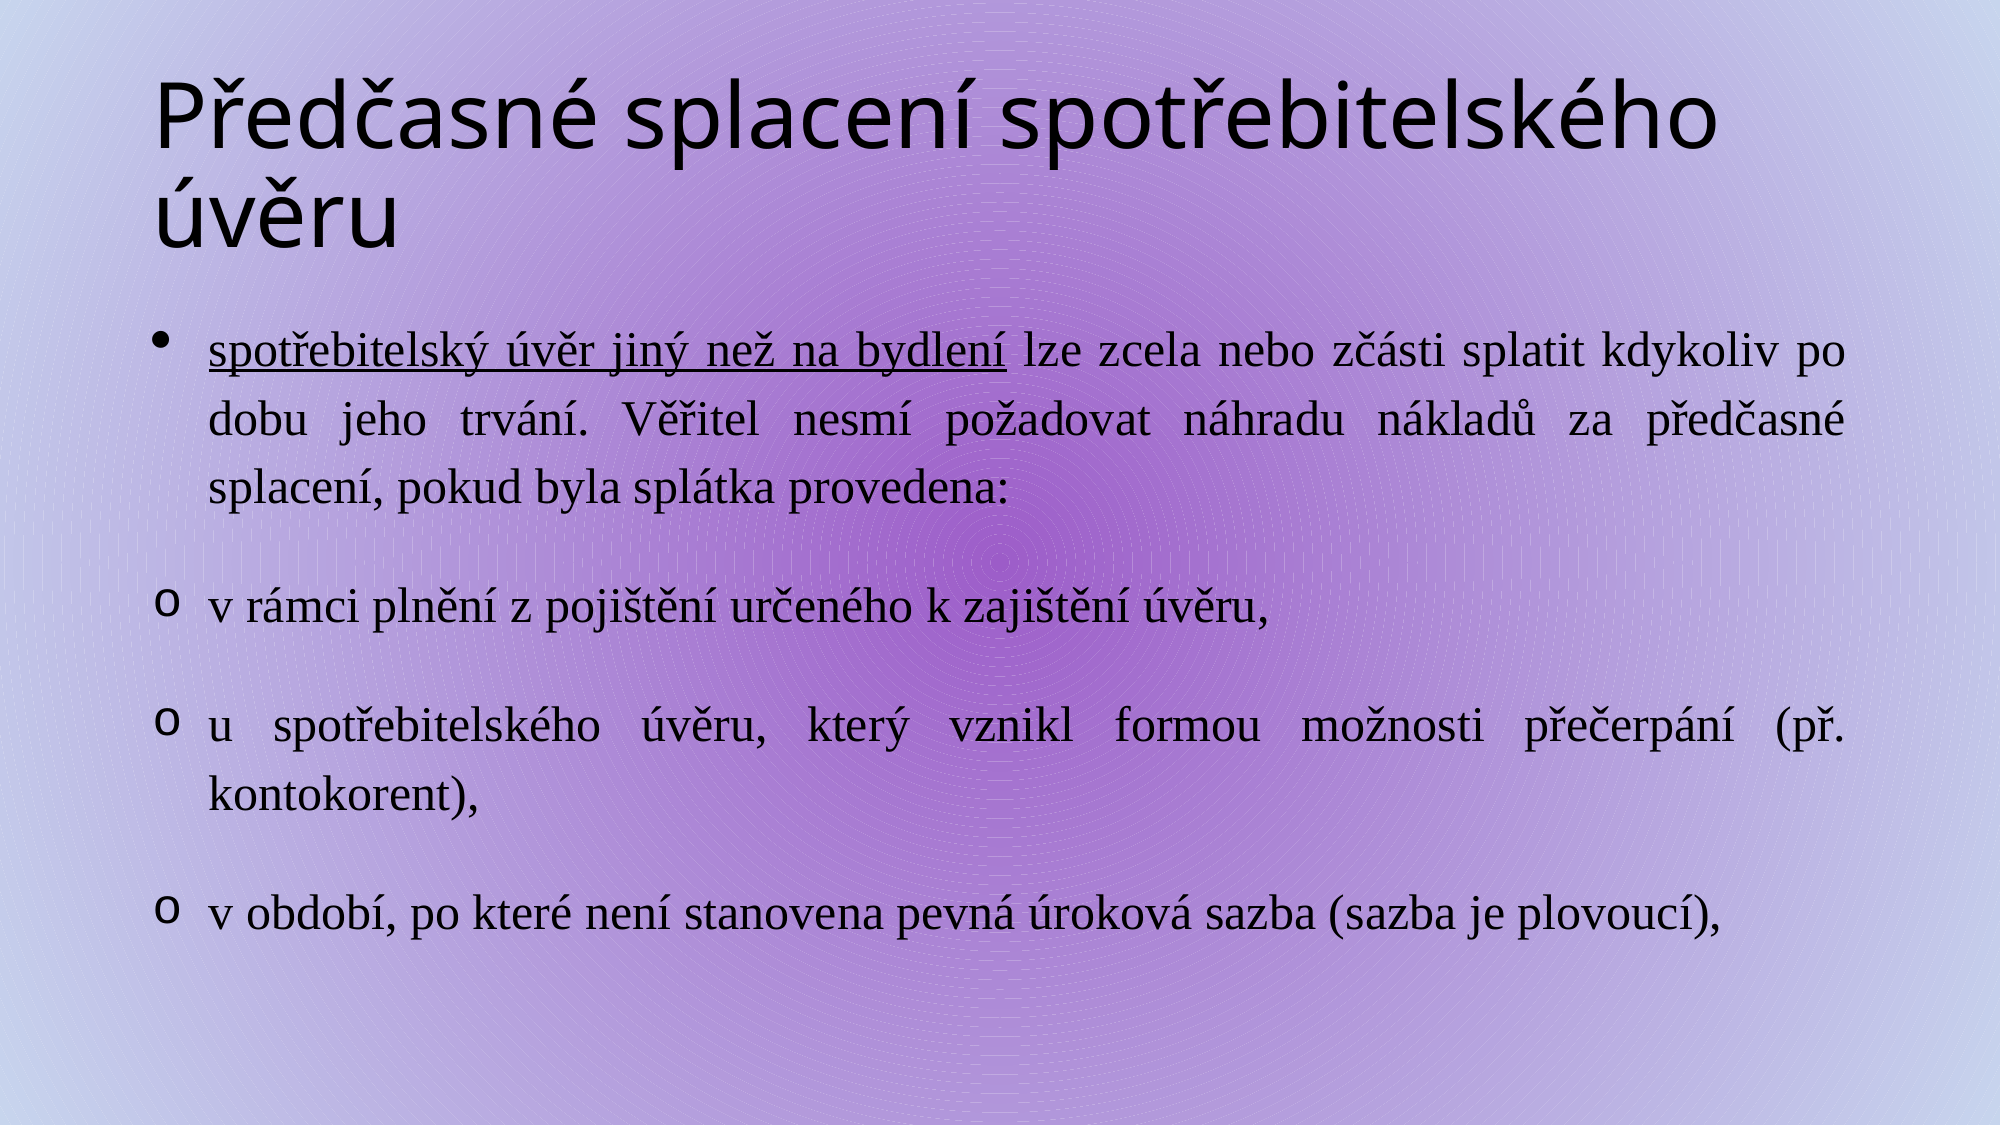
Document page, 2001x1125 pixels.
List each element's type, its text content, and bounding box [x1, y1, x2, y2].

list spotřebitelský úvěr jiný než na bydlení lze zcela nebo zčásti splatit kdykoliv po dobu jeho trvání. Věřitel nesmí požadovat náhradu nákladů za předčasné splacení, pokud byla splátka provedena: v rámci plnění z pojištění určeného k zajištění úvěru, u spotřebitelského úvěru, který vznikl formou možnosti přečerpání (př. kontokorent), v období, po které není stanovena pevná úroková sazba (sazba je plovoucí), [137, 299, 1863, 1014]
title Předčasné splacení spotřebitelského úvěru [137, 59, 1863, 278]
